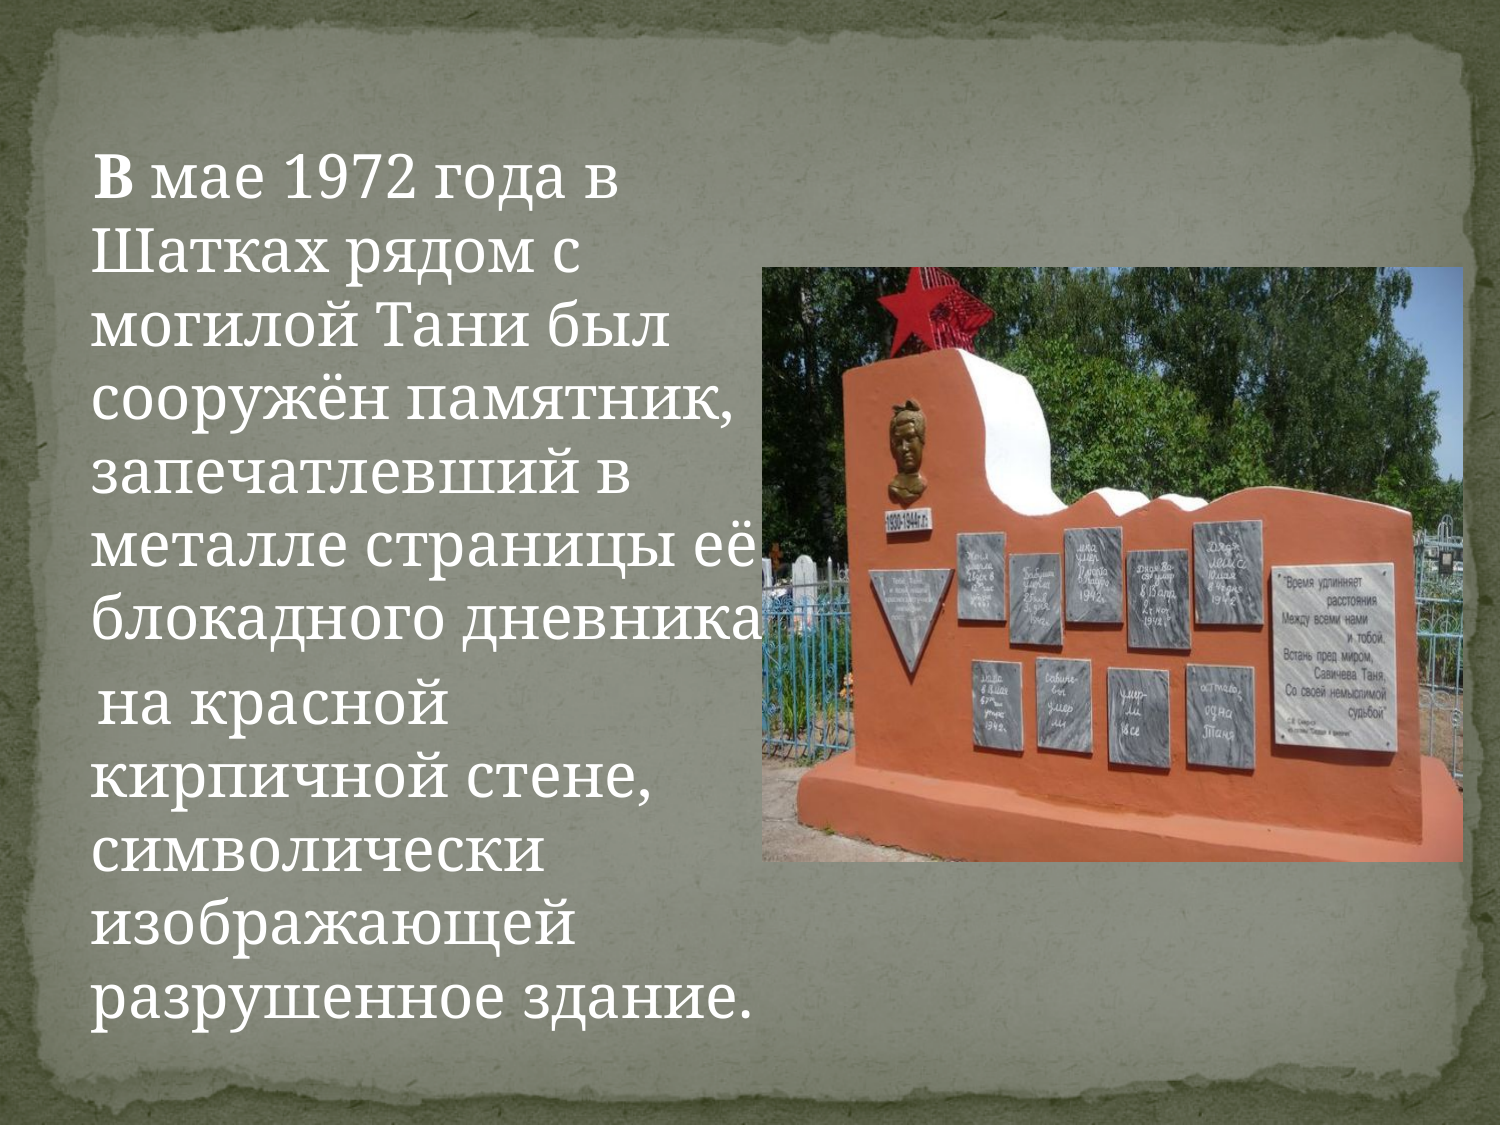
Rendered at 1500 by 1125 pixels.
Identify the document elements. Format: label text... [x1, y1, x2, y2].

list В мае 1972 года в Шатках рядом с могилой Тани был сооружён памятник, запечатлевший в металле страницы её блокадного дневника на красной кирпичной стене, символически изображающей разрушенное здание. [35, 0, 804, 1043]
picture [762, 267, 1463, 862]
